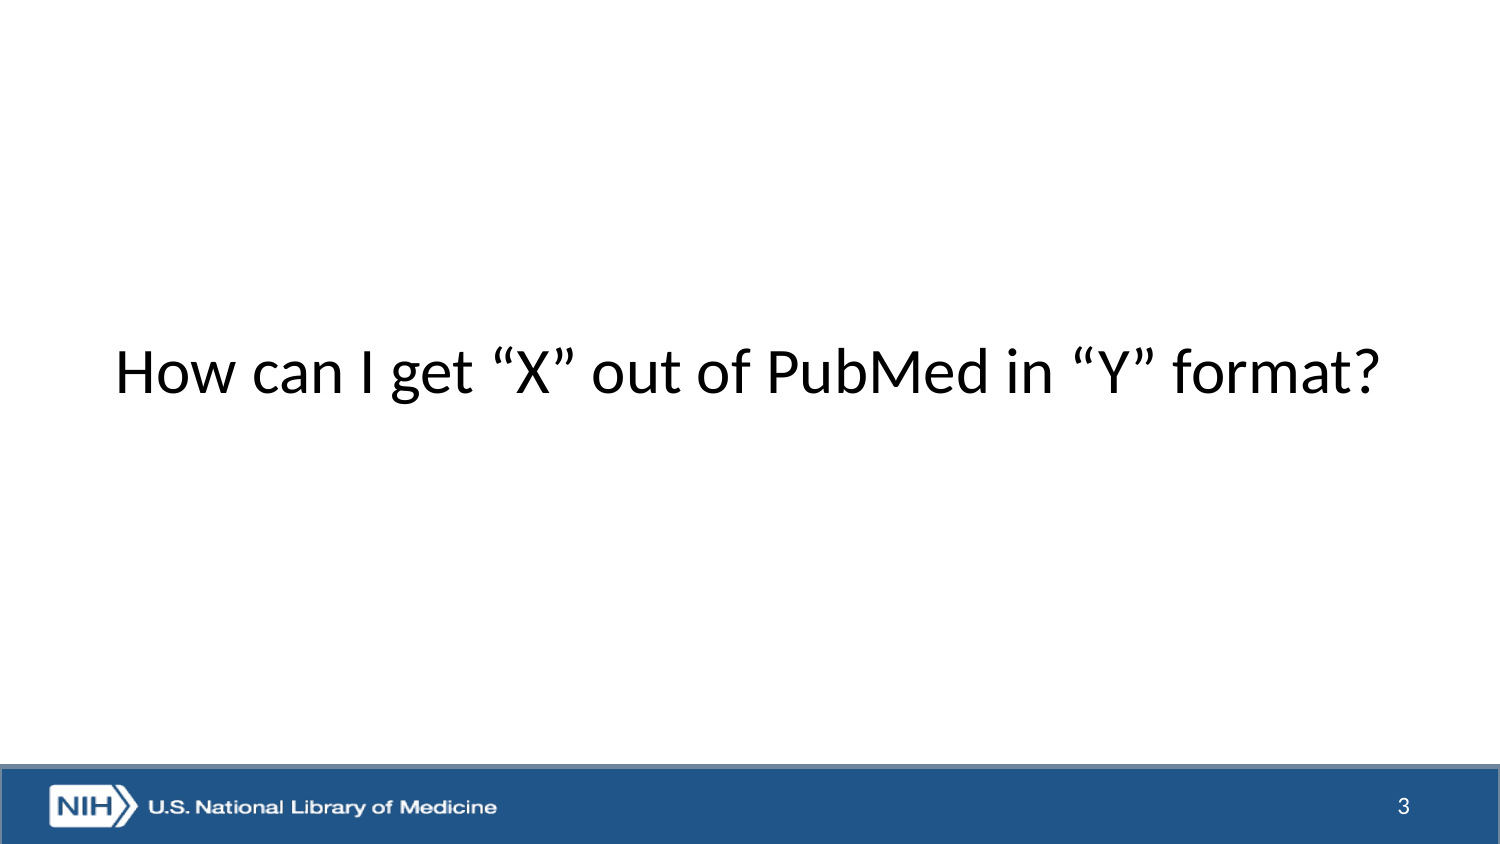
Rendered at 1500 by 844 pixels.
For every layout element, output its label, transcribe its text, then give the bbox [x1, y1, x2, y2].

picture [12, 766, 504, 844]
slide_number 3 [1074, 782, 1425, 827]
title How can I get “X” out of PubMed in “Y” format? [75, 296, 1425, 438]
